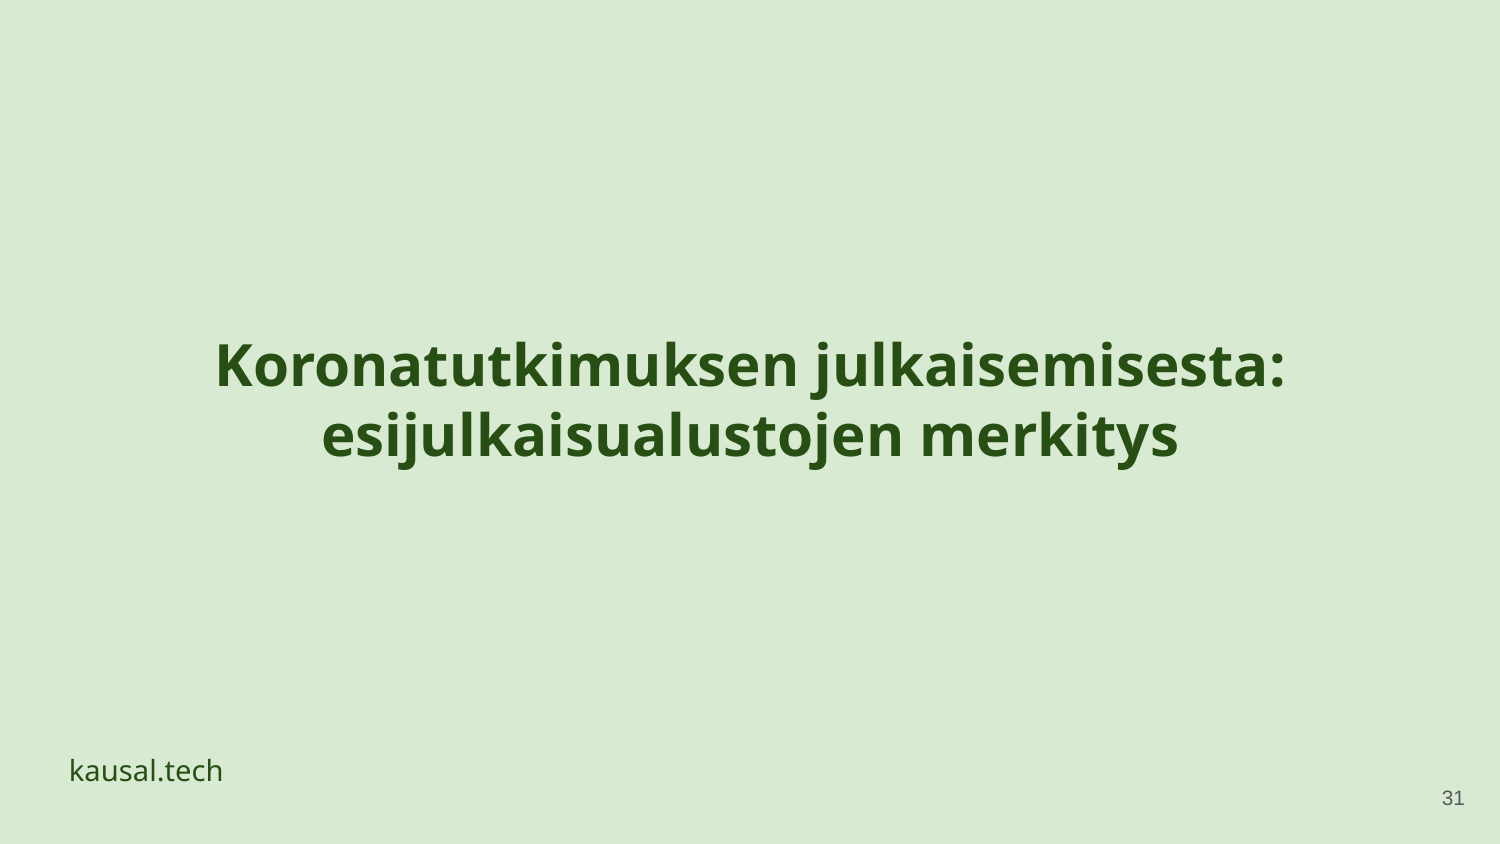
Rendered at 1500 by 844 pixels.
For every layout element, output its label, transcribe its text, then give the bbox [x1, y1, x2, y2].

title Koronatutkimuksen julkaisemisesta: esijulkaisualustojen merkitys [51, 122, 1449, 675]
slide_number ‹#› [1389, 764, 1480, 830]
